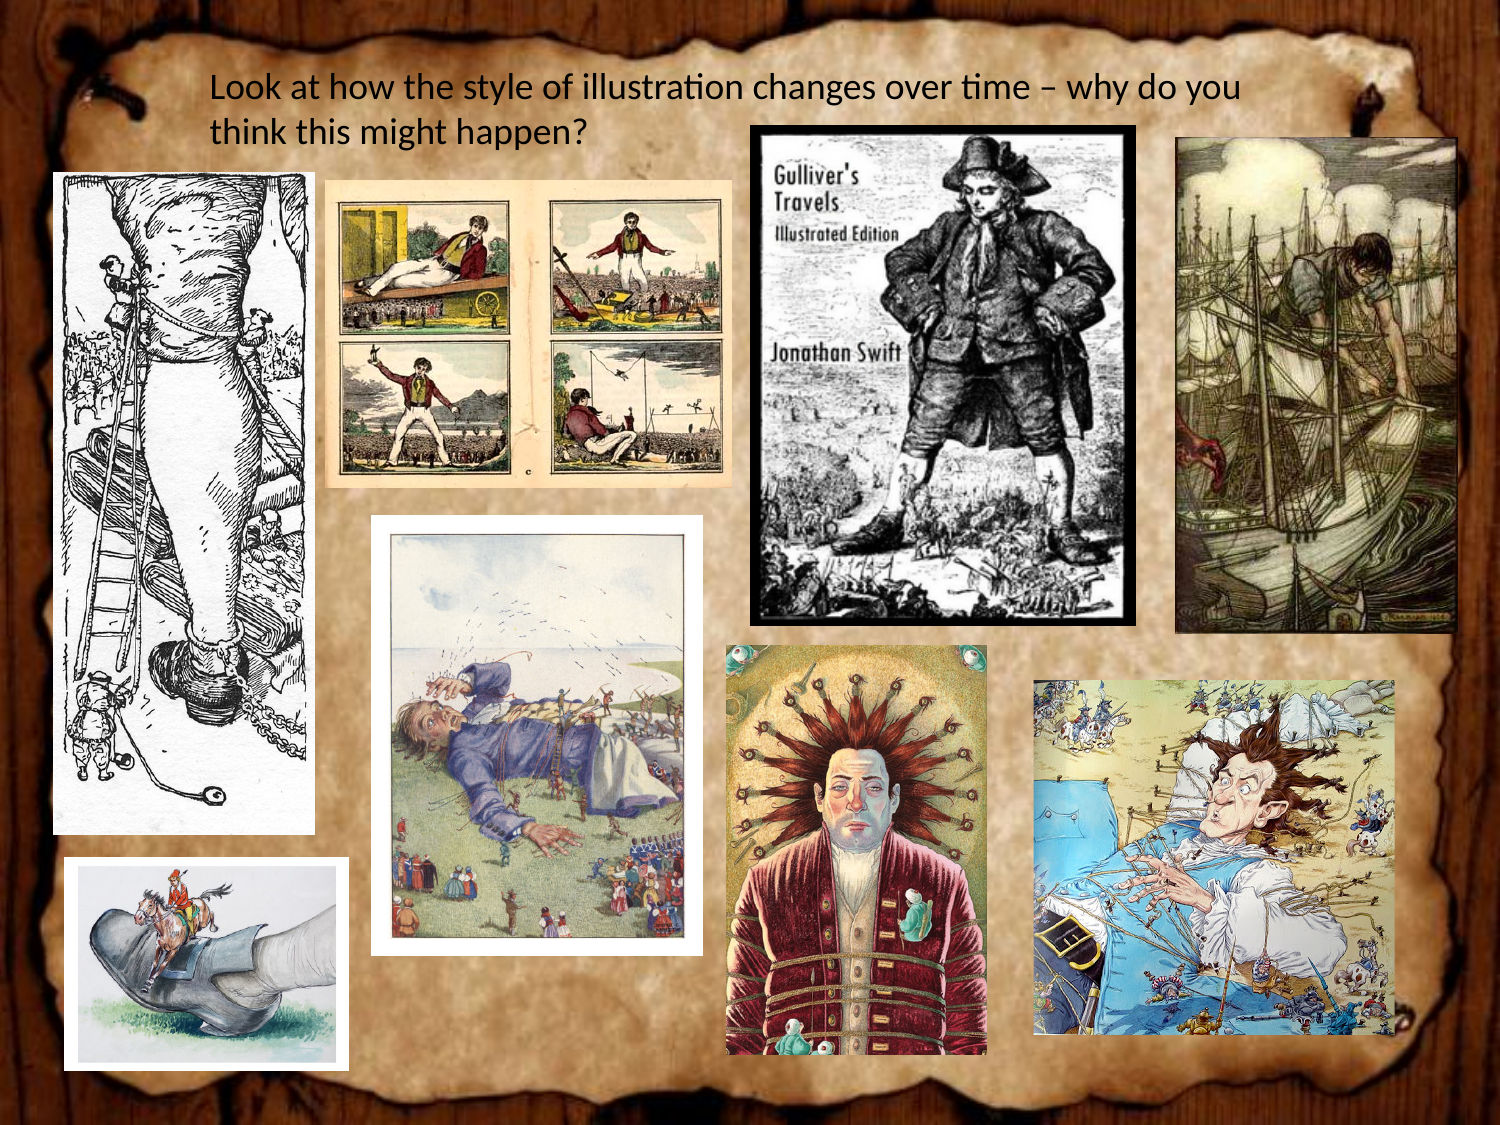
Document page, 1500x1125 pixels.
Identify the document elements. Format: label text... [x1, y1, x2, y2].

text_box Look at how the style of illustration changes over time – why do you think this might happen? [194, 54, 1306, 160]
picture [0, 0, 1500, 1125]
